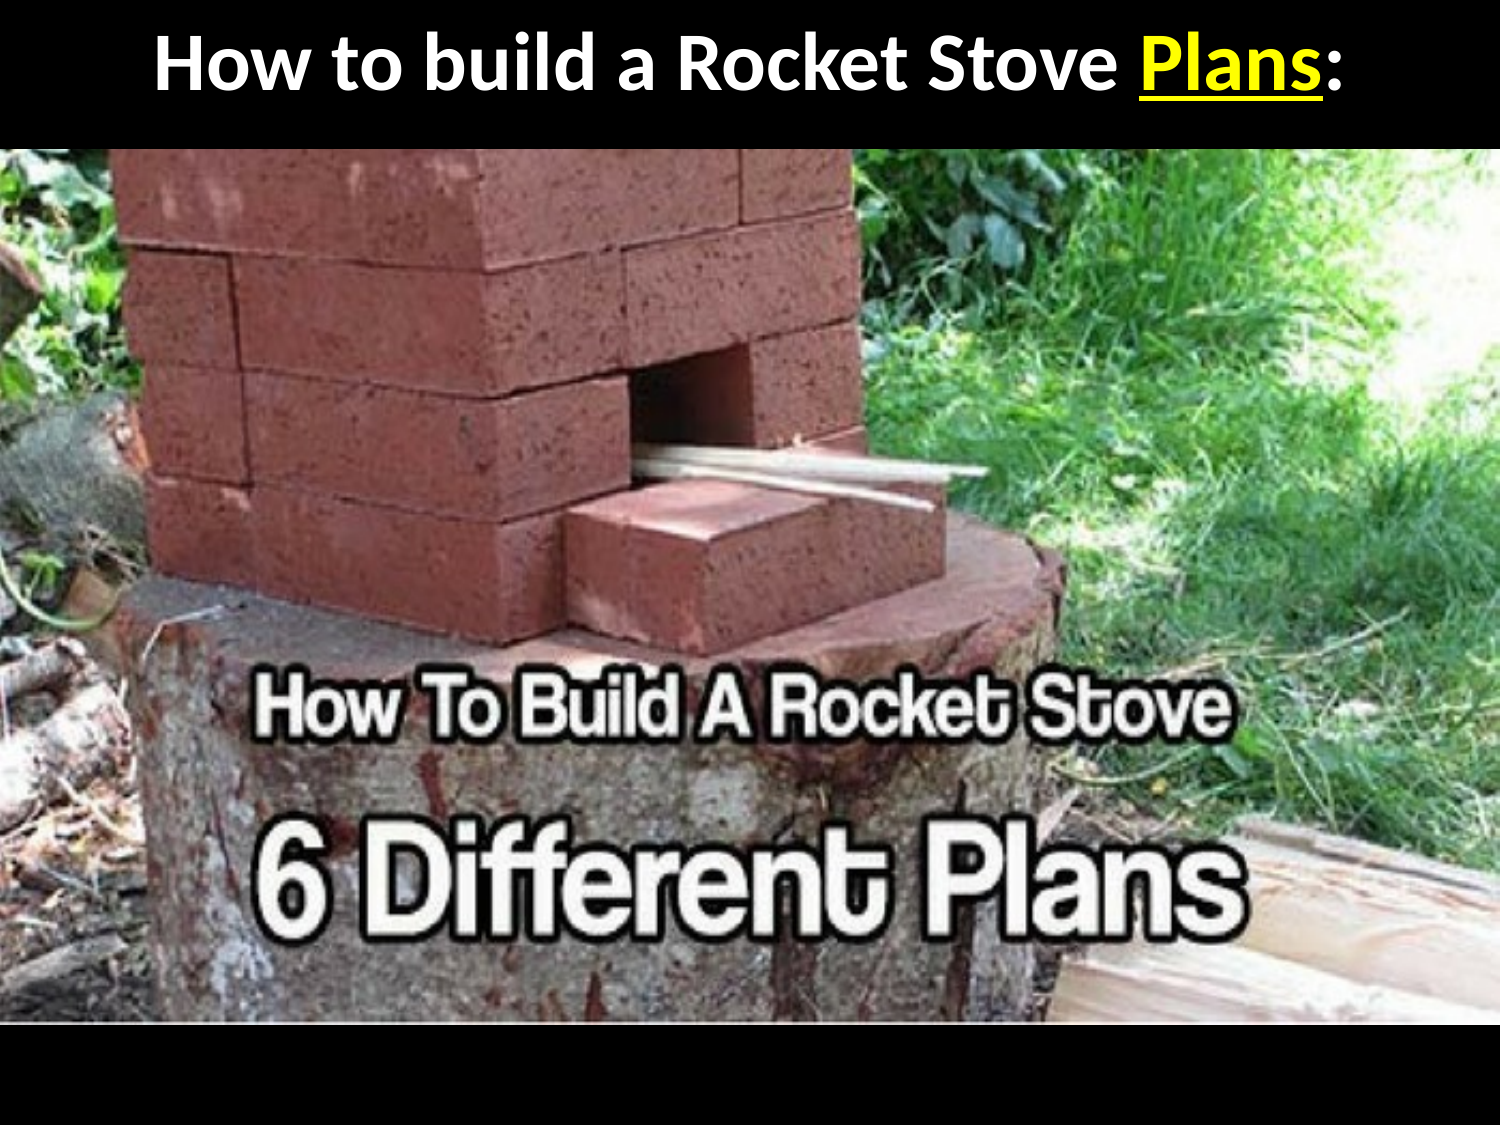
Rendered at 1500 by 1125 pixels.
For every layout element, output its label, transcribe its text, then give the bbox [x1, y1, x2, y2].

text_box How to build a Rocket Stove Plans: [0, 0, 1500, 115]
picture [0, 149, 1500, 1026]
